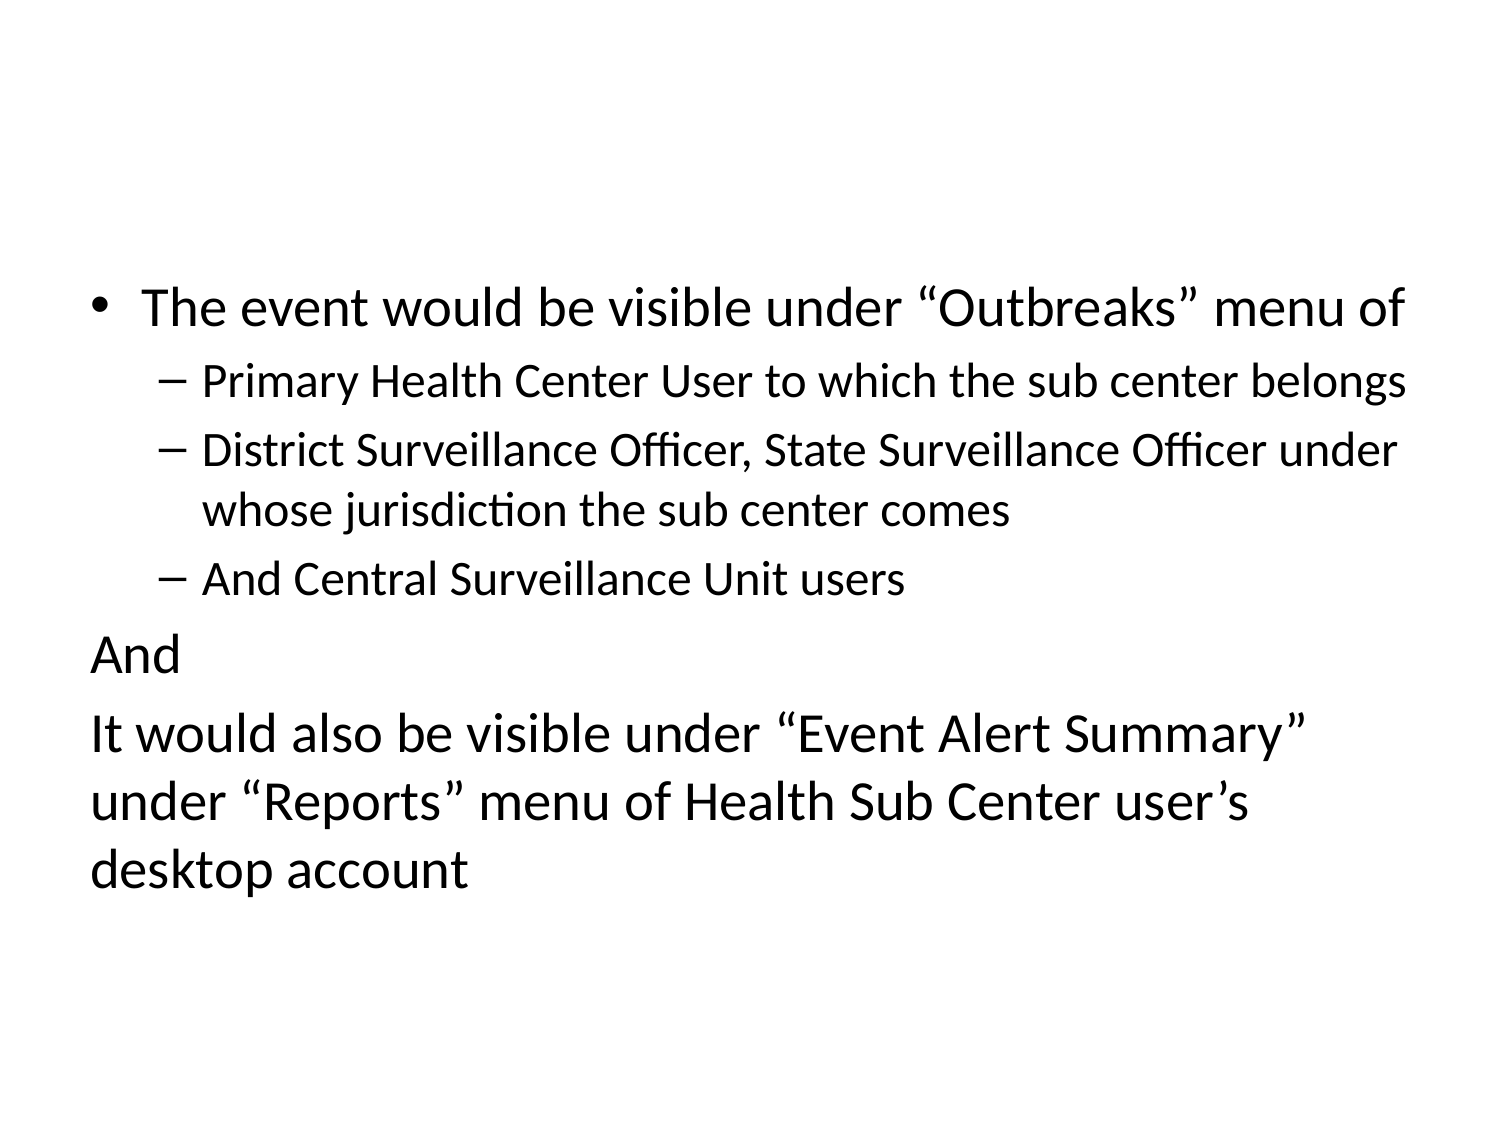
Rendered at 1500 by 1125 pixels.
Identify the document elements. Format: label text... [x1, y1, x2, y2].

list The event would be visible under “Outbreaks” menu of Primary Health Center User to which the sub center belongs District Surveillance Officer, State Surveillance Officer under whose jurisdiction the sub center comes And Central Surveillance Unit users And It would also be visible under “Event Alert Summary” under “Reports” menu of Health Sub Center user’s desktop account [75, 262, 1425, 1005]
